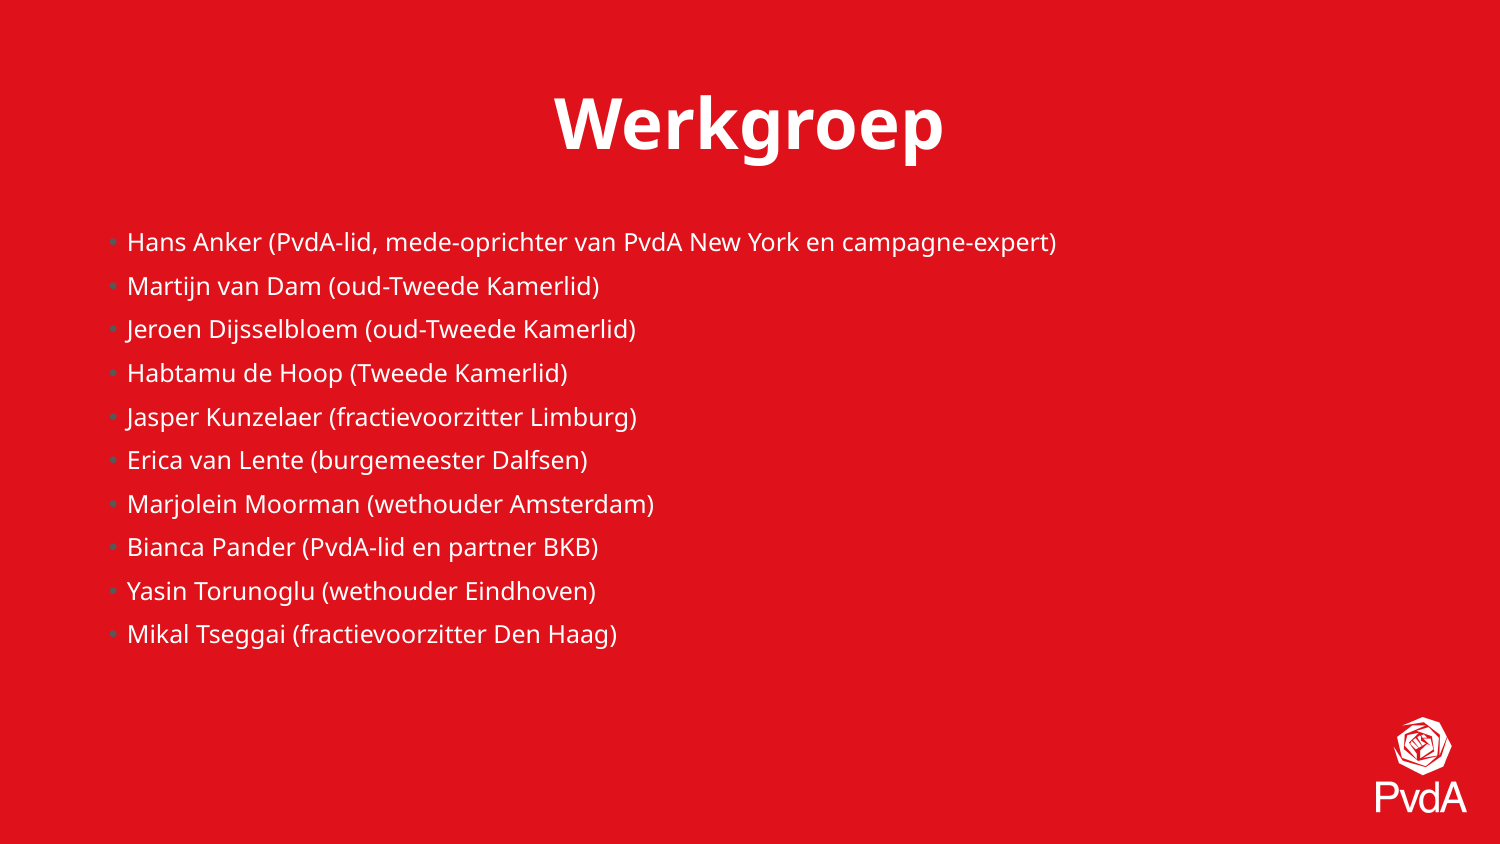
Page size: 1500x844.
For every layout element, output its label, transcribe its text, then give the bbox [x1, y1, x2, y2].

picture [1376, 717, 1468, 813]
title Werkgroep [102, 44, 1398, 209]
list Hans Anker (PvdA-lid, mede-oprichter van PvdA New York en campagne-expert) Martijn van Dam (oud-Tweede Kamerlid) Jeroen Dijsselbloem (oud-Tweede Kamerlid) Habtamu de Hoop (Tweede Kamerlid) Jasper Kunzelaer (fractievoorzitter Limburg) Erica van Lente (burgemeester Dalfsen) Marjolein Moorman (wethouder Amsterdam) Bianca Pander (PvdA-lid en partner BKB) Yasin Torunoglu (wethouder Eindhoven) Mikal Tseggai (fractievoorzitter Den Haag) [102, 224, 1398, 761]
